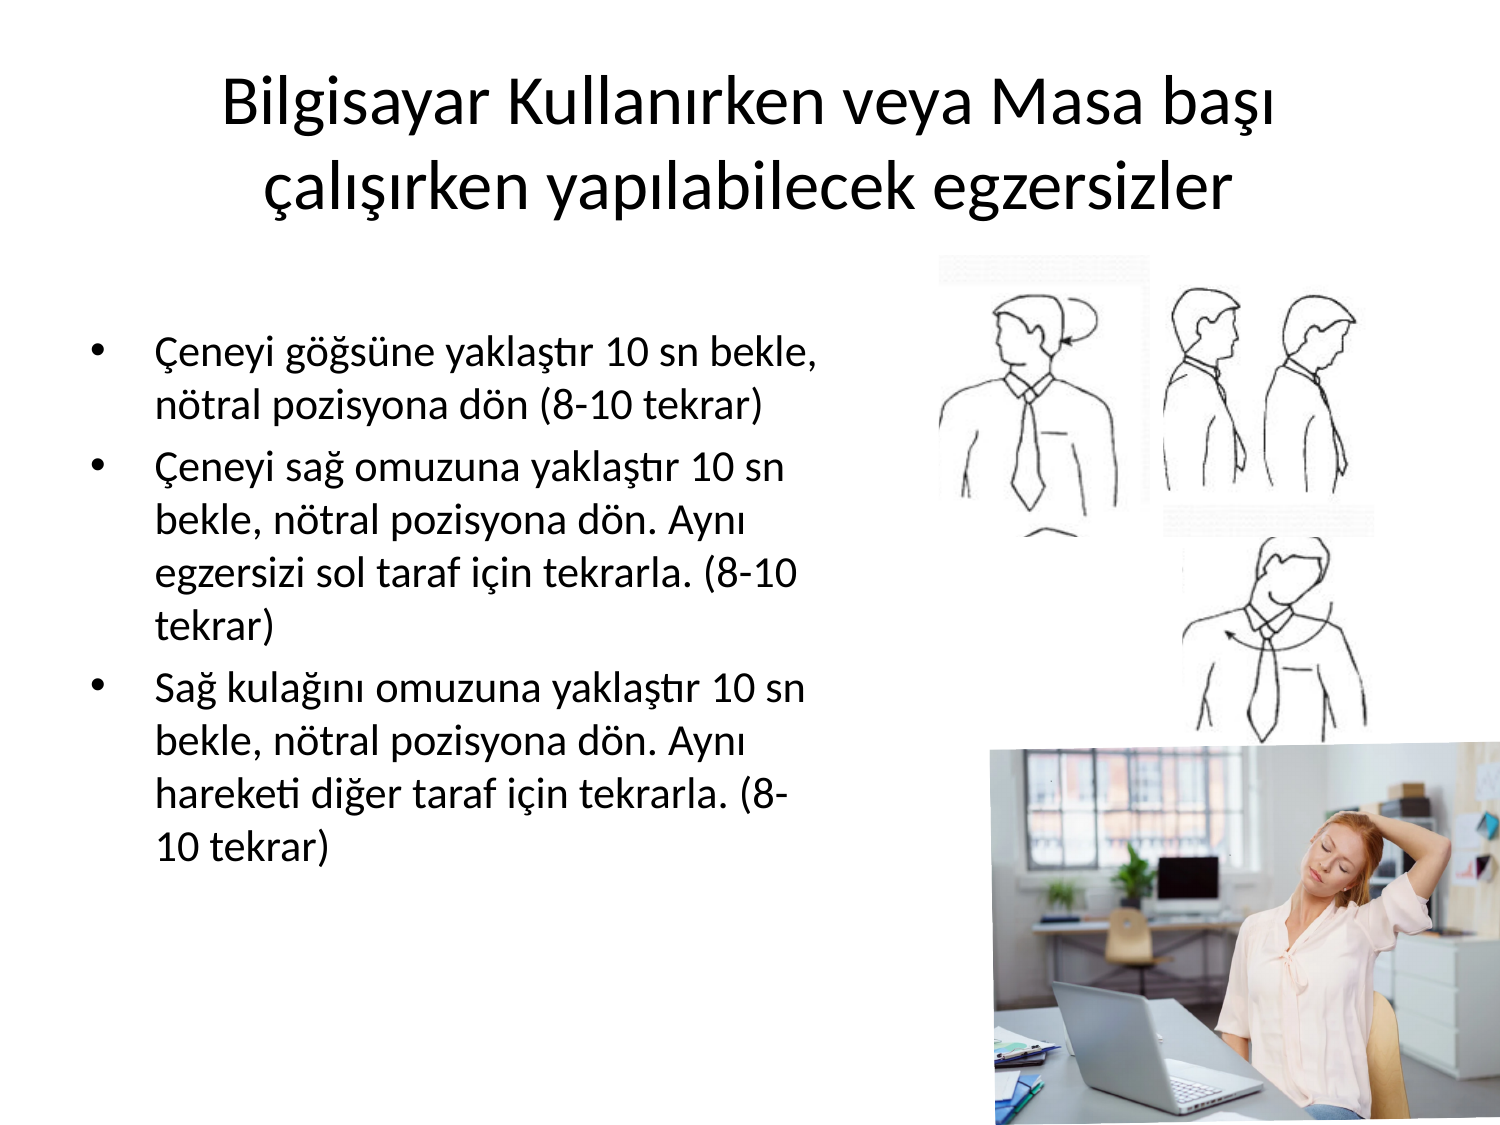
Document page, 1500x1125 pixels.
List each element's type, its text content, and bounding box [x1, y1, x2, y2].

text_box Çeneyi göğsüne yaklaştır 10 sn bekle, nötral pozisyona dön (8-10 tekrar) Çeneyi sağ omuzuna yaklaştır 10 sn bekle, nötral pozisyona dön. Aynı egzersizi sol taraf için tekrarla. (8-10 tekrar) Sağ kulağını omuzuna yaklaştır 10 sn bekle, nötral pozisyona dön. Aynı hareketi diğer taraf için tekrarla. (8-10 tekrar) [75, 314, 834, 929]
text_box Bilgisayar Kullanırken veya Masa başı çalışırken yapılabilecek egzersizler [75, 45, 1425, 233]
picture [990, 278, 1500, 1125]
picture [938, 255, 1150, 537]
